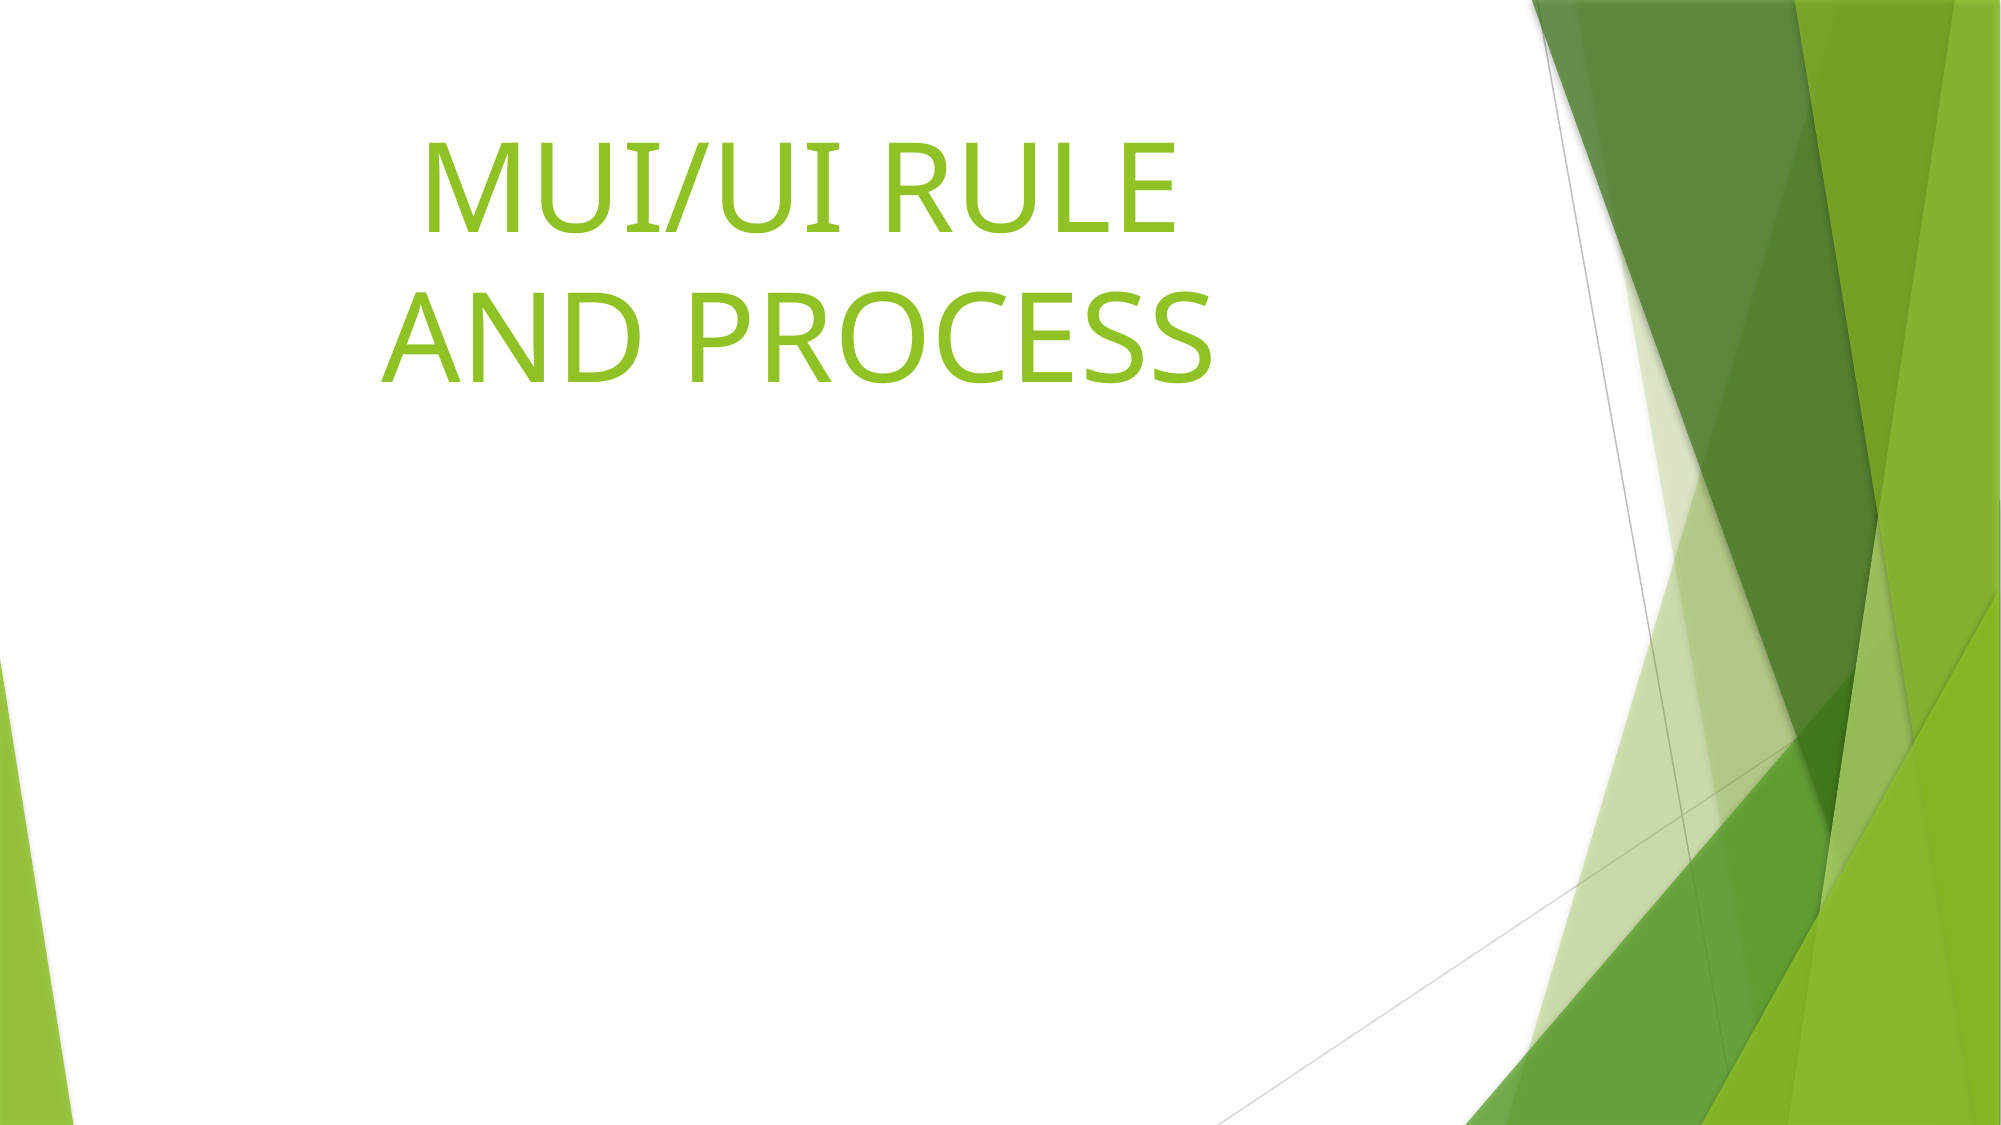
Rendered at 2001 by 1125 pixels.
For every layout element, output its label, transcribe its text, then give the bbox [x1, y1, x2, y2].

title MUI/UI RULE AND PROCESS [111, 99, 1522, 754]
